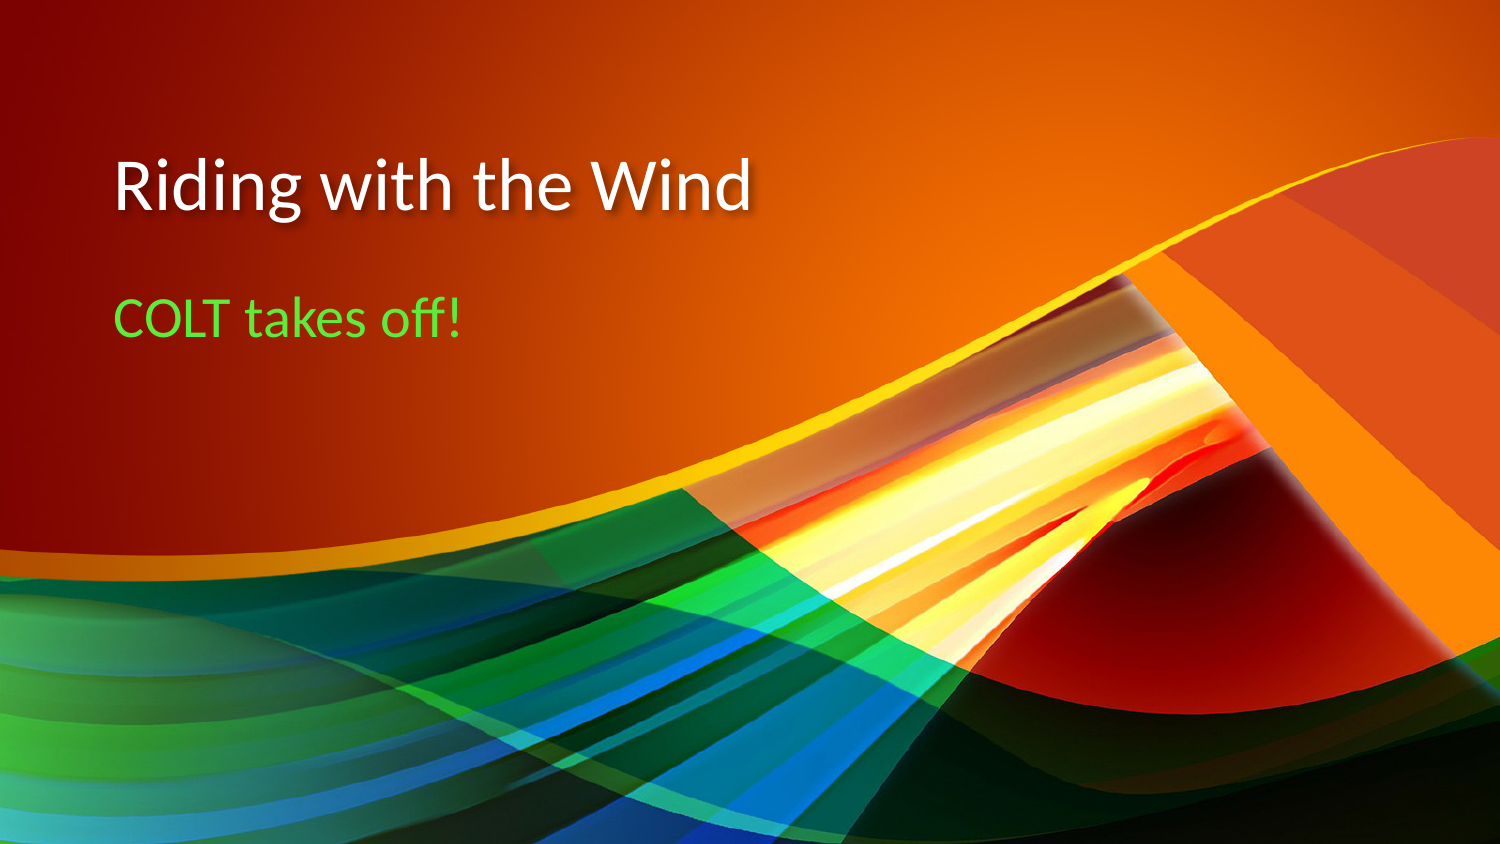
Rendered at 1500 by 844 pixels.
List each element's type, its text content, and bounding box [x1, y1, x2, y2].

title Riding with the Wind [98, 71, 1402, 271]
subtitle COLT takes off! [98, 271, 1402, 397]
picture [0, 0, 1500, 844]
